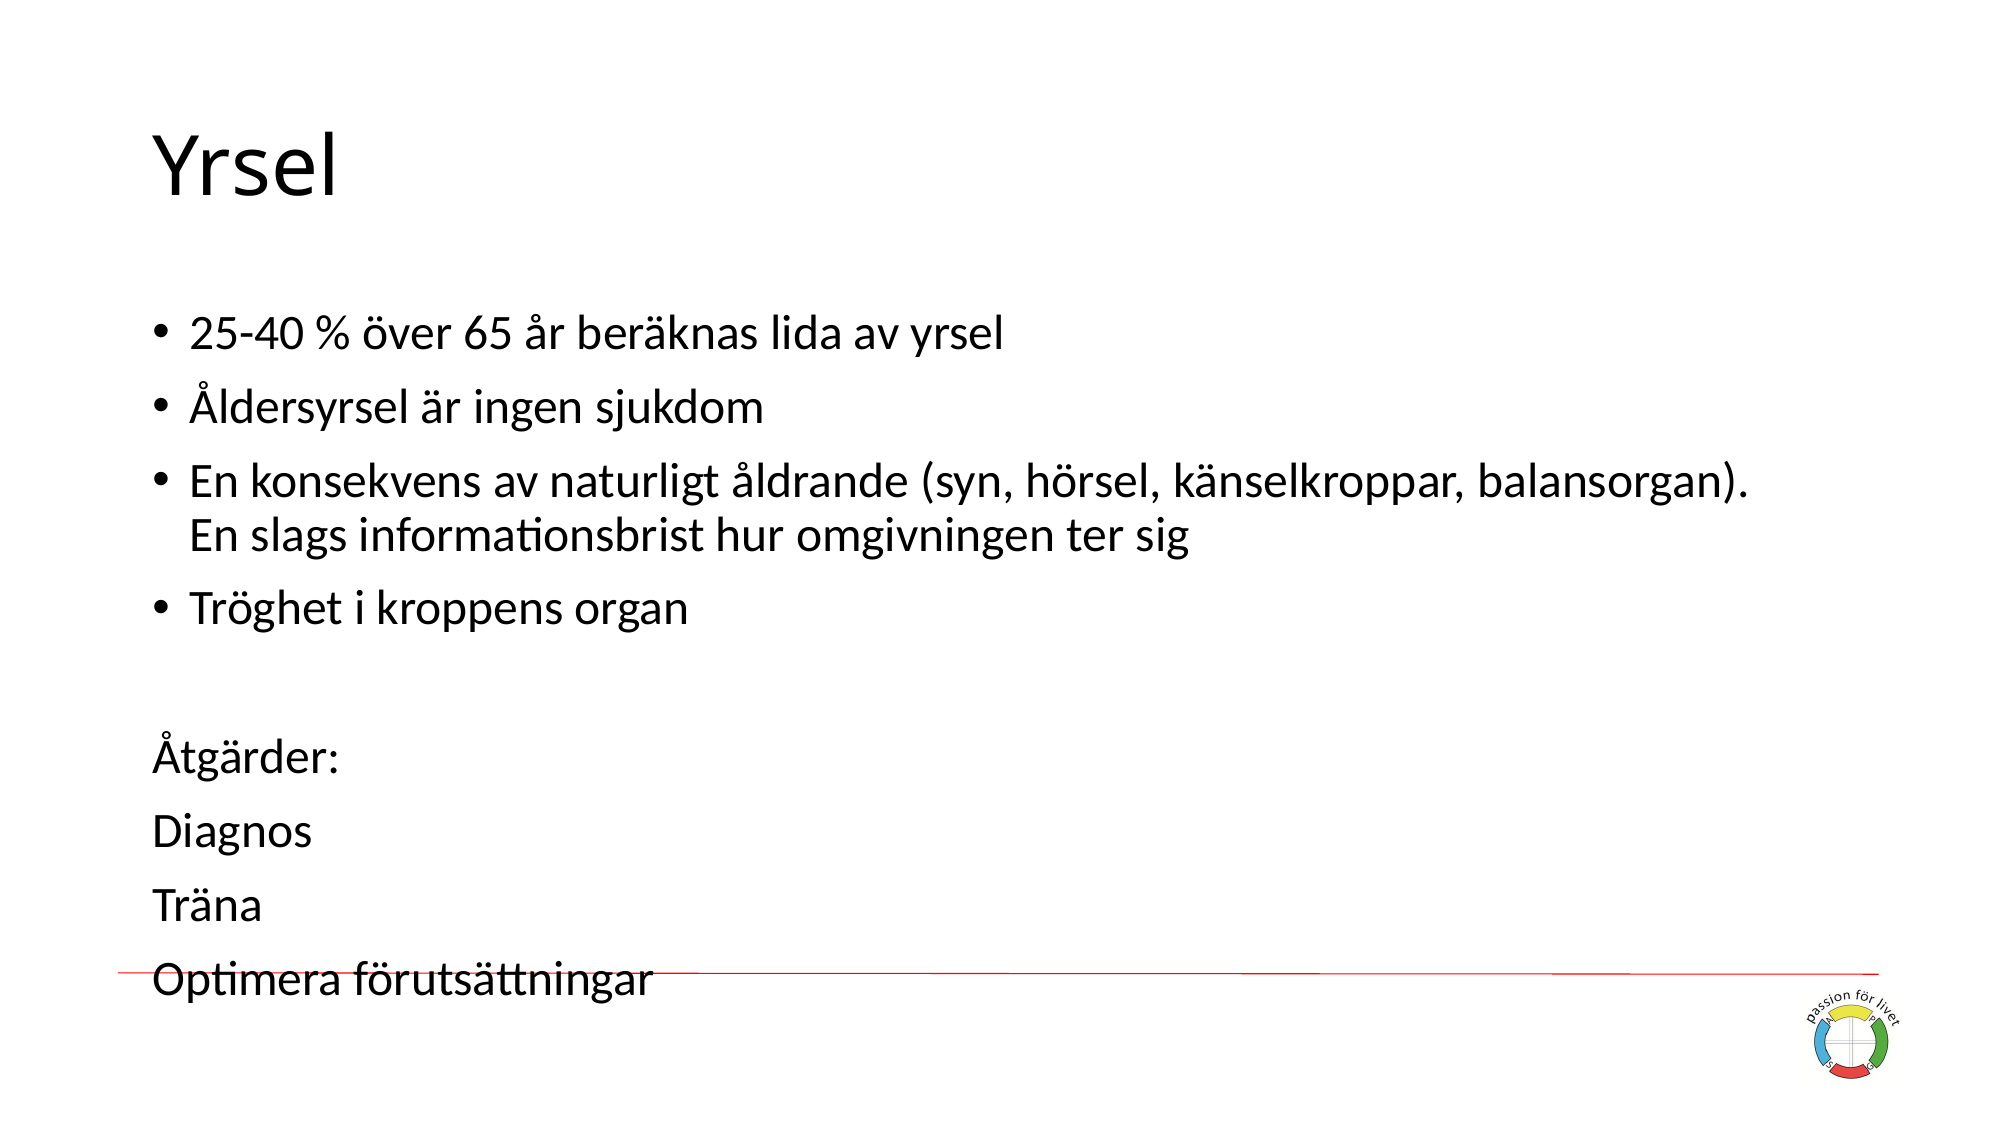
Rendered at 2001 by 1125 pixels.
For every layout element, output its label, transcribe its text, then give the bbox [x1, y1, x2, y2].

picture [1801, 987, 1904, 1085]
list 25-40 % över 65 år beräknas lida av yrsel Åldersyrsel är ingen sjukdom En konsekvens av naturligt åldrande (syn, hörsel, känselkroppar, balansorgan). En slags informationsbrist hur omgivningen ter sig Tröghet i kroppens organ Åtgärder: Diagnos Träna Optimera förutsättningar [137, 299, 1863, 1014]
title Yrsel [137, 59, 1863, 278]
